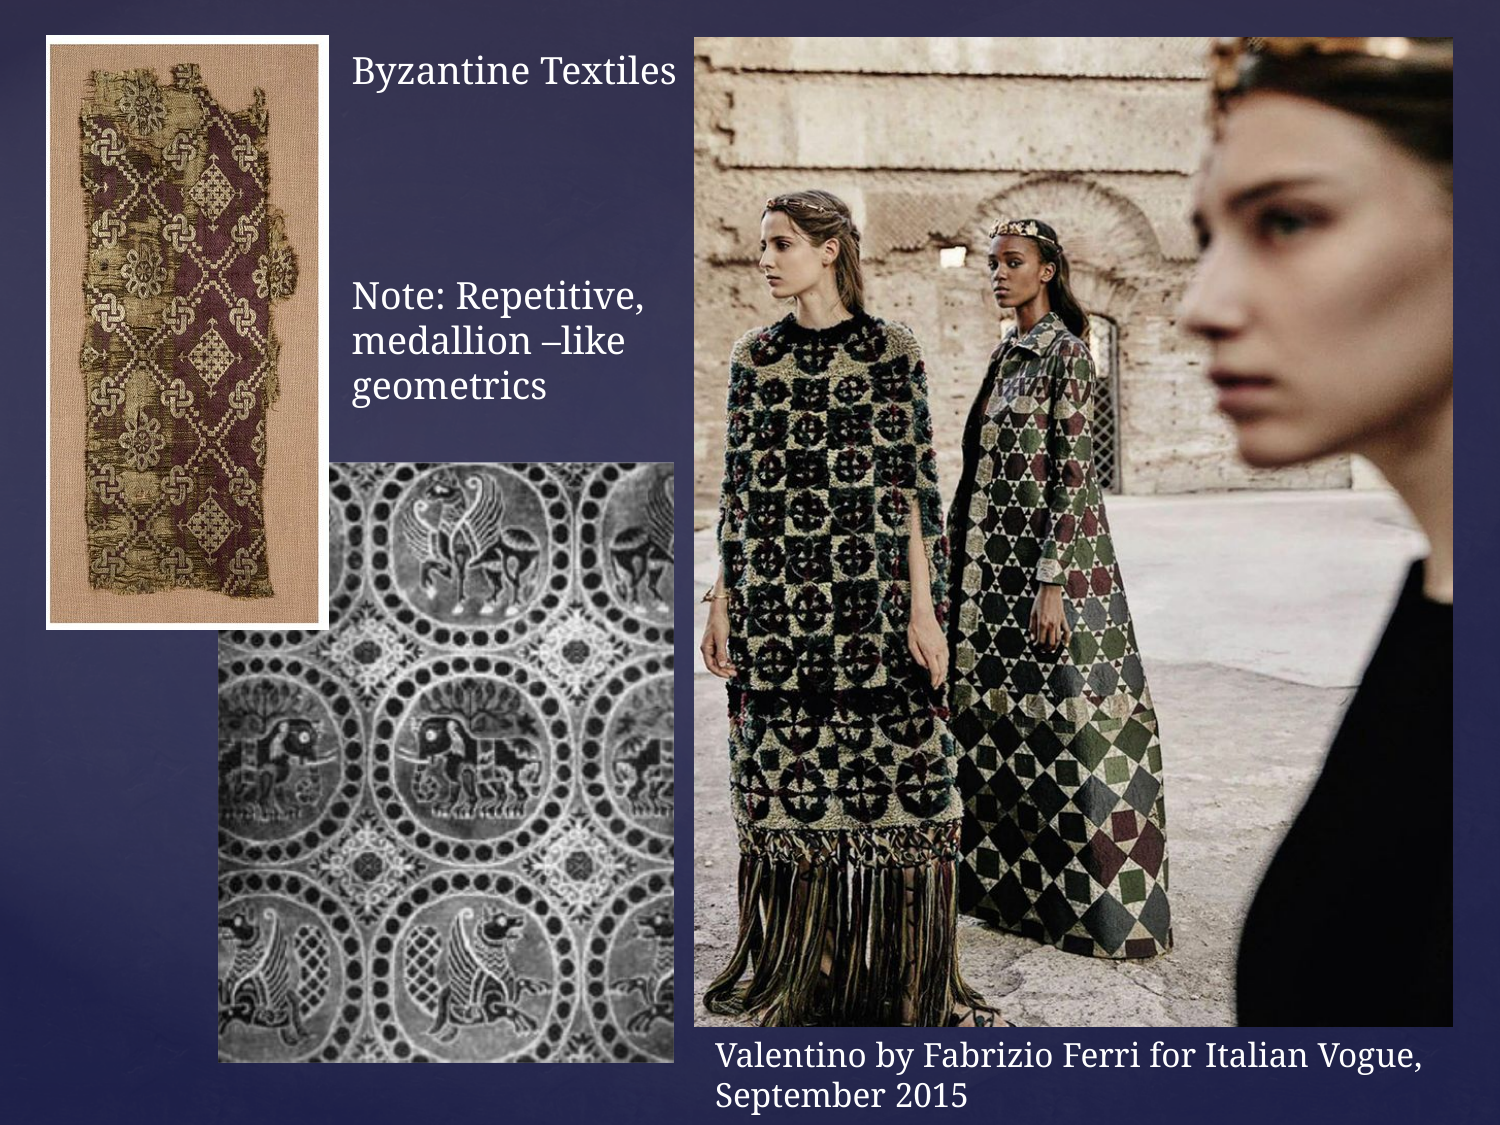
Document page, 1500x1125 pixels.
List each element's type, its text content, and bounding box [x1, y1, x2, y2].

picture [45, 35, 1453, 1062]
text_box Valentino by Fabrizio Ferri for Italian Vogue, September 2015 [700, 1042, 1447, 1122]
text_box Byzantine Textiles Note: Repetitive, medallion –like geometrics [338, 39, 687, 415]
